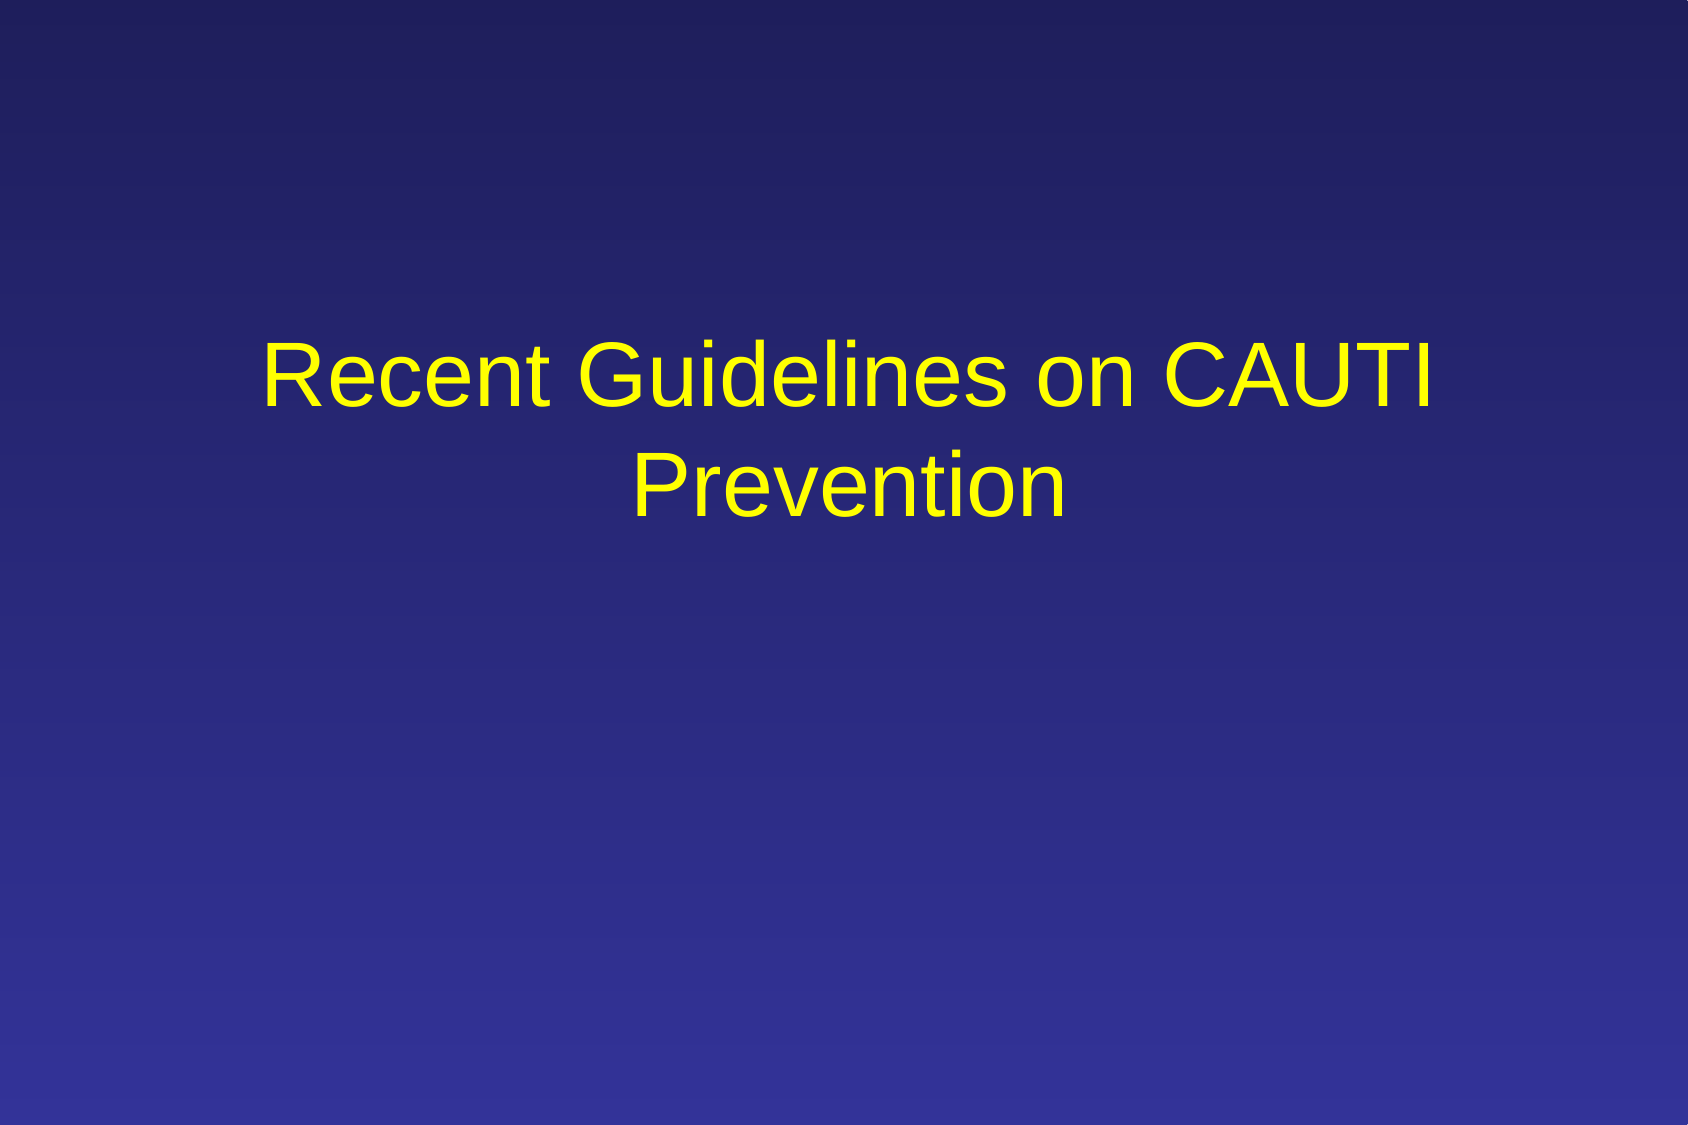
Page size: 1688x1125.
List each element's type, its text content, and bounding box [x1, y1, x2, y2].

title Recent Guidelines on CAUTI Prevention [101, 330, 1599, 519]
